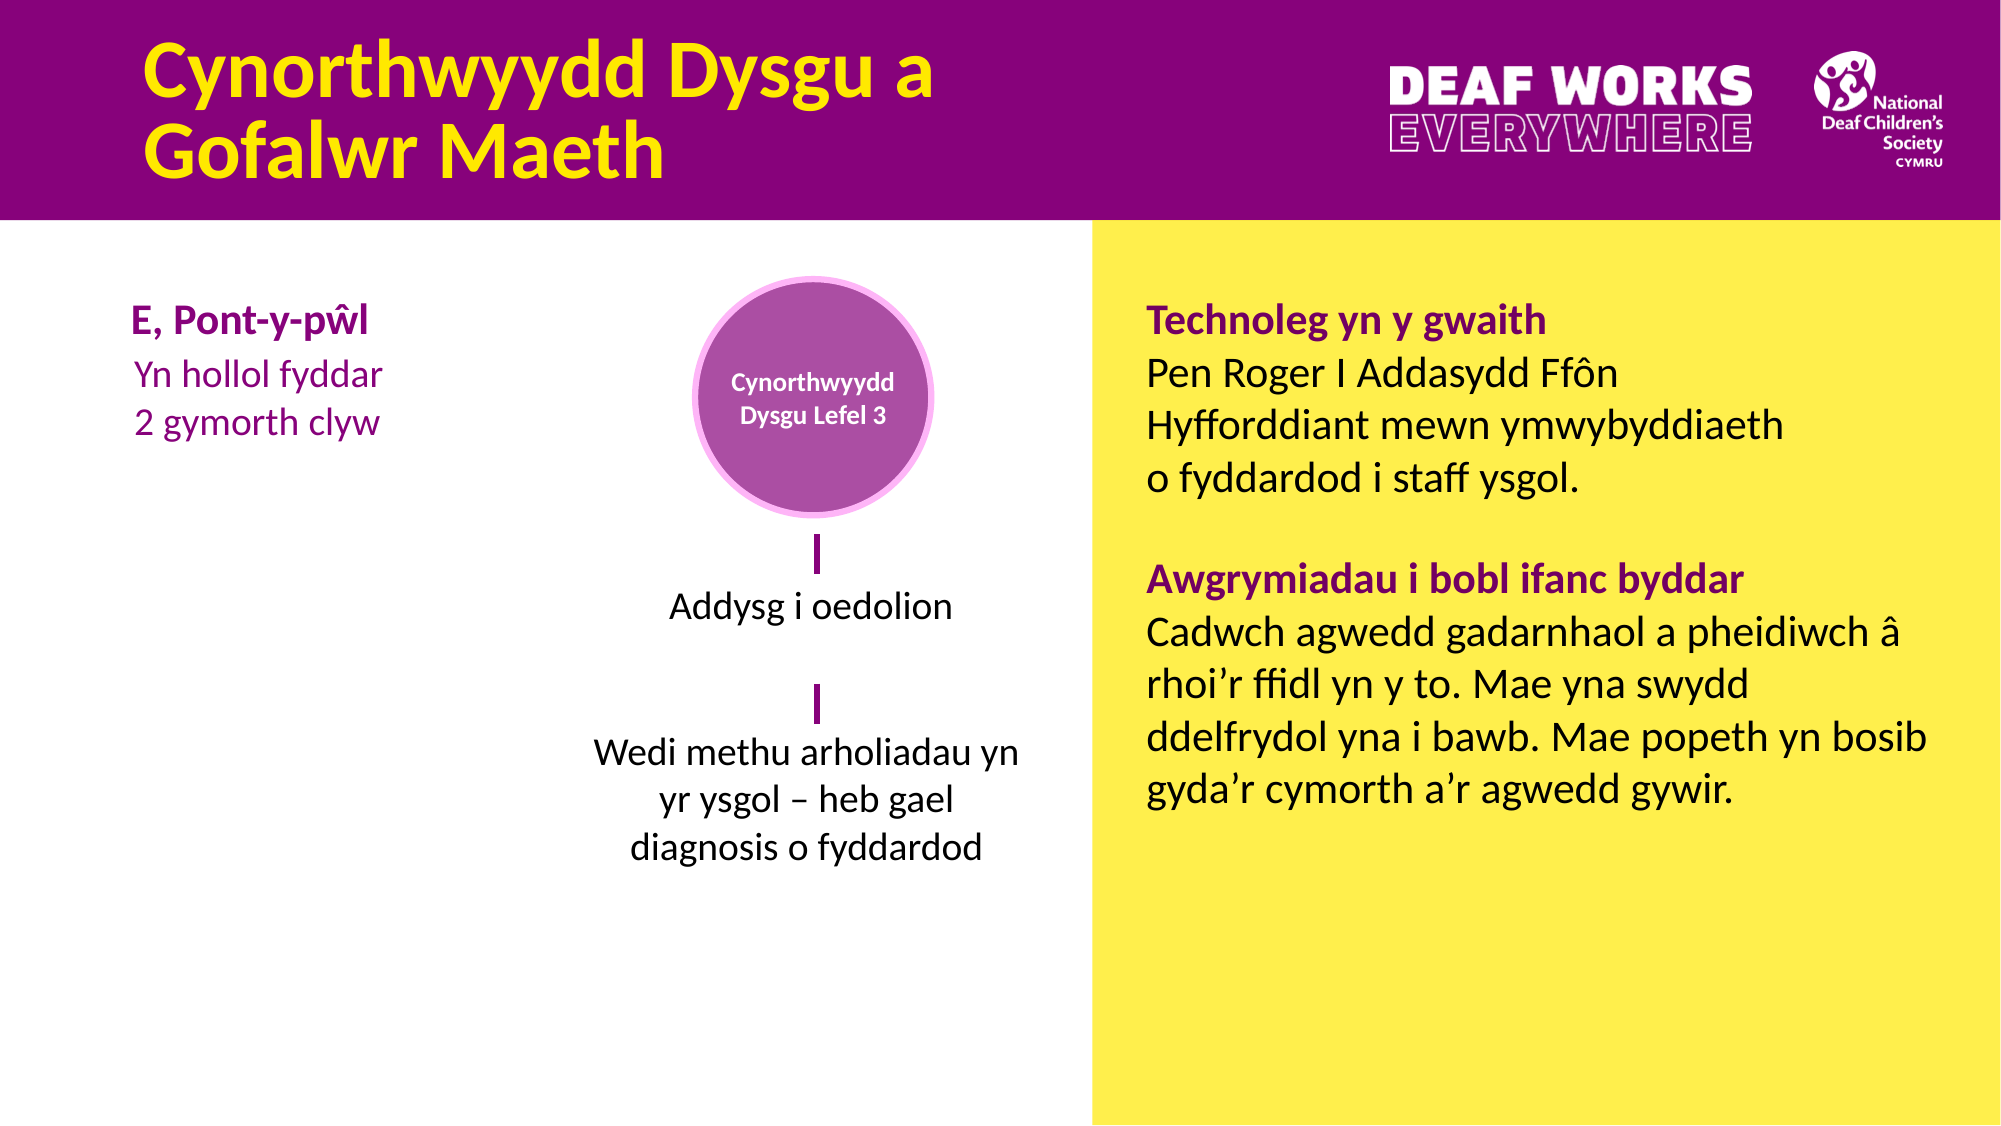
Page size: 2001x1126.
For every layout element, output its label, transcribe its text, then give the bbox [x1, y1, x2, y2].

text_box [115, 282, 690, 452]
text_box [613, 572, 1010, 724]
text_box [694, 278, 932, 575]
text_box [1092, 220, 2001, 1126]
text_box Awgrymiadau i bobl ifanc byddar Cadwch agwedd gadarnhaol a pheidiwch â rhoi’r ffidl yn y to. Mae yna swydd ddelfrydol yna i bawb. Mae popeth yn bosib gyda’r cymorth a’r agwedd gywir. [1131, 542, 1947, 820]
text_box Technoleg yn y gwaith Pen Roger I Addasydd Ffôn Hyfforddiant mewn ymwybyddiaeth o fyddardod i staff ysgol. [1131, 283, 2001, 509]
picture [1814, 51, 1943, 167]
text_box Cynorthwyydd Dysgu a Gofalwr Maeth [123, 54, 1083, 173]
picture [1390, 65, 1752, 152]
text_box Wedi methu arholiadau yn yr ysgol – heb gael diagnosis o fyddardod [569, 718, 1045, 876]
